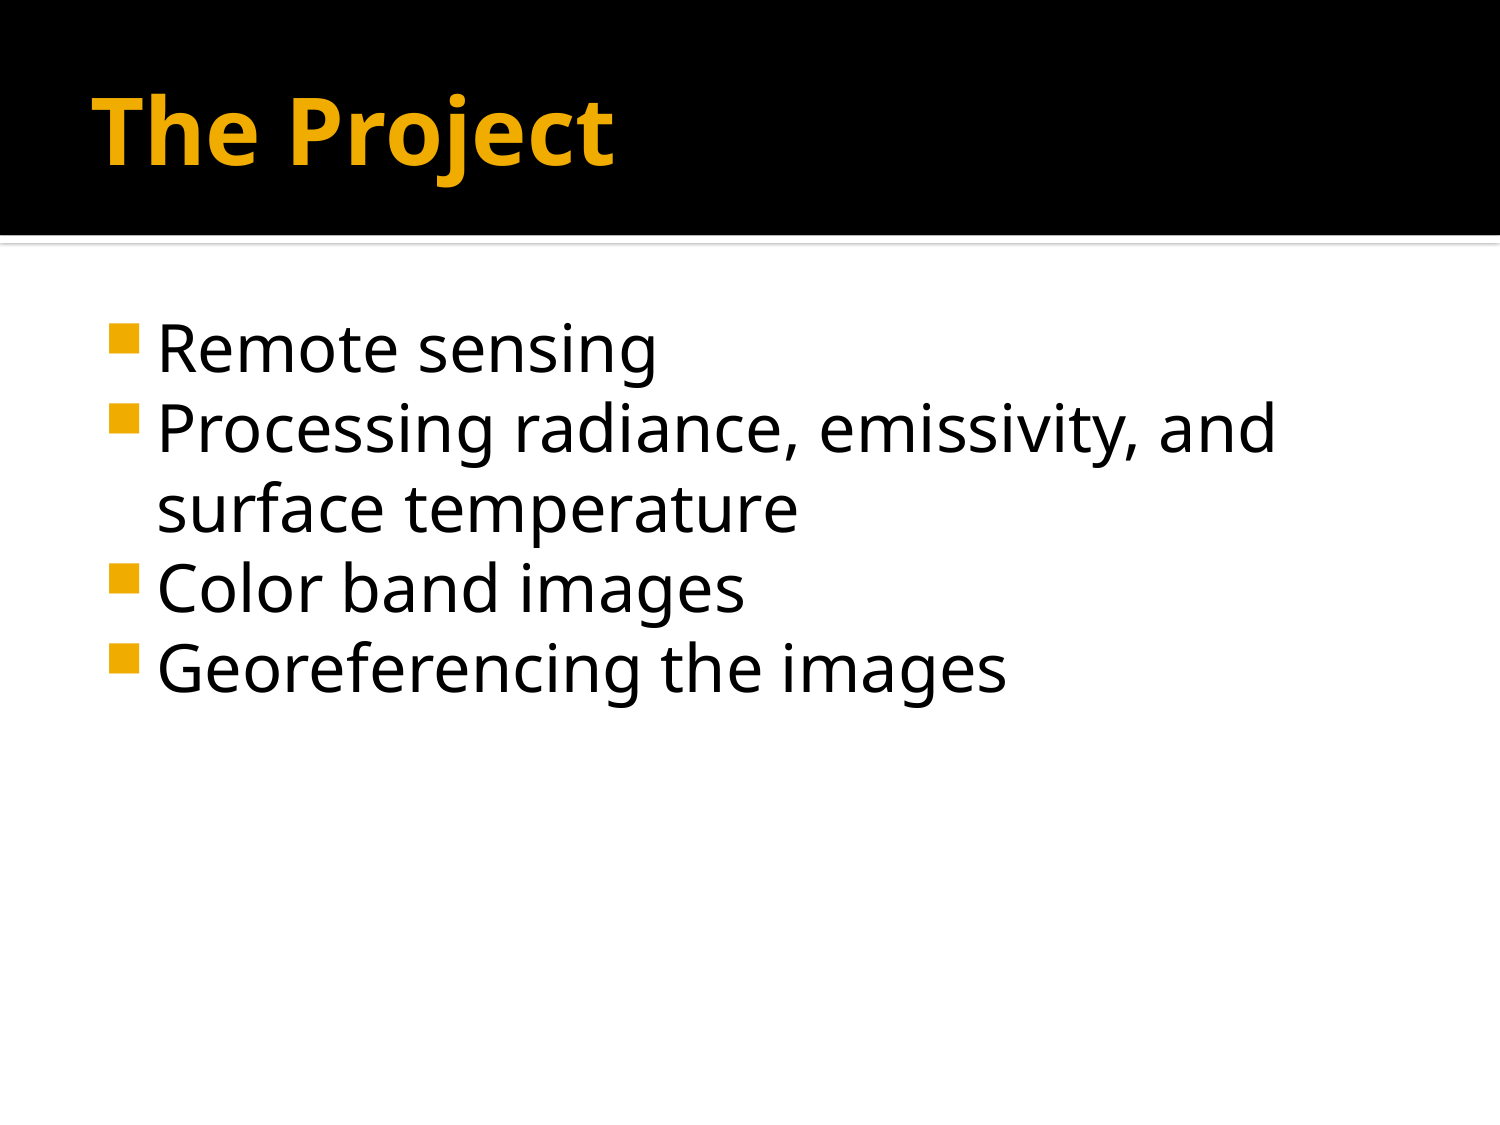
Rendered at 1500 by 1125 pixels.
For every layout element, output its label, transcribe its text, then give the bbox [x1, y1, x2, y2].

title The Project [75, 25, 1425, 231]
list Remote sensing Processing radiance, emissivity, and surface temperature Color band images Georeferencing the images [75, 291, 1425, 1050]
